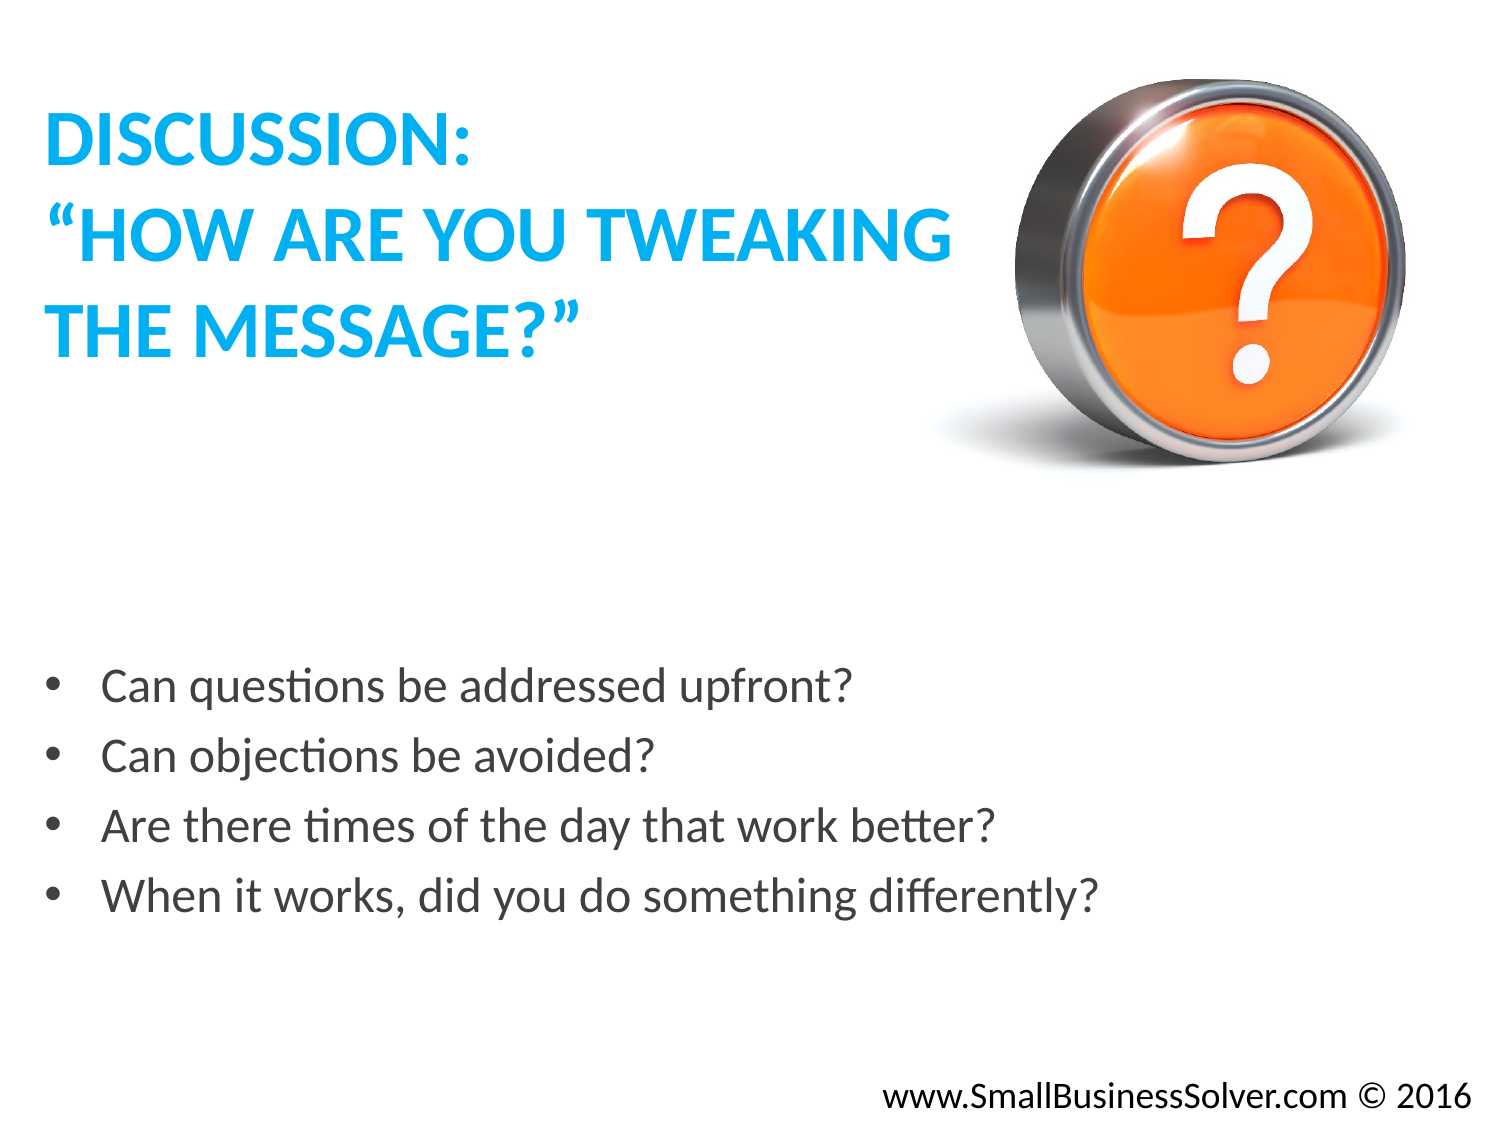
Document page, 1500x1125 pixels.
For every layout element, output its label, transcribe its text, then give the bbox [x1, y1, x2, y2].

title Discussion: “How are you tweaking the message?” [29, 78, 910, 467]
list Can questions be addressed upfront? Can objections be avoided? Are there times of the day that work better? When it works, did you do something differently? [29, 468, 1140, 1071]
text_box www.SmallBusinessSolver.com © 2016 [867, 1063, 1488, 1123]
picture [915, 0, 1500, 575]
